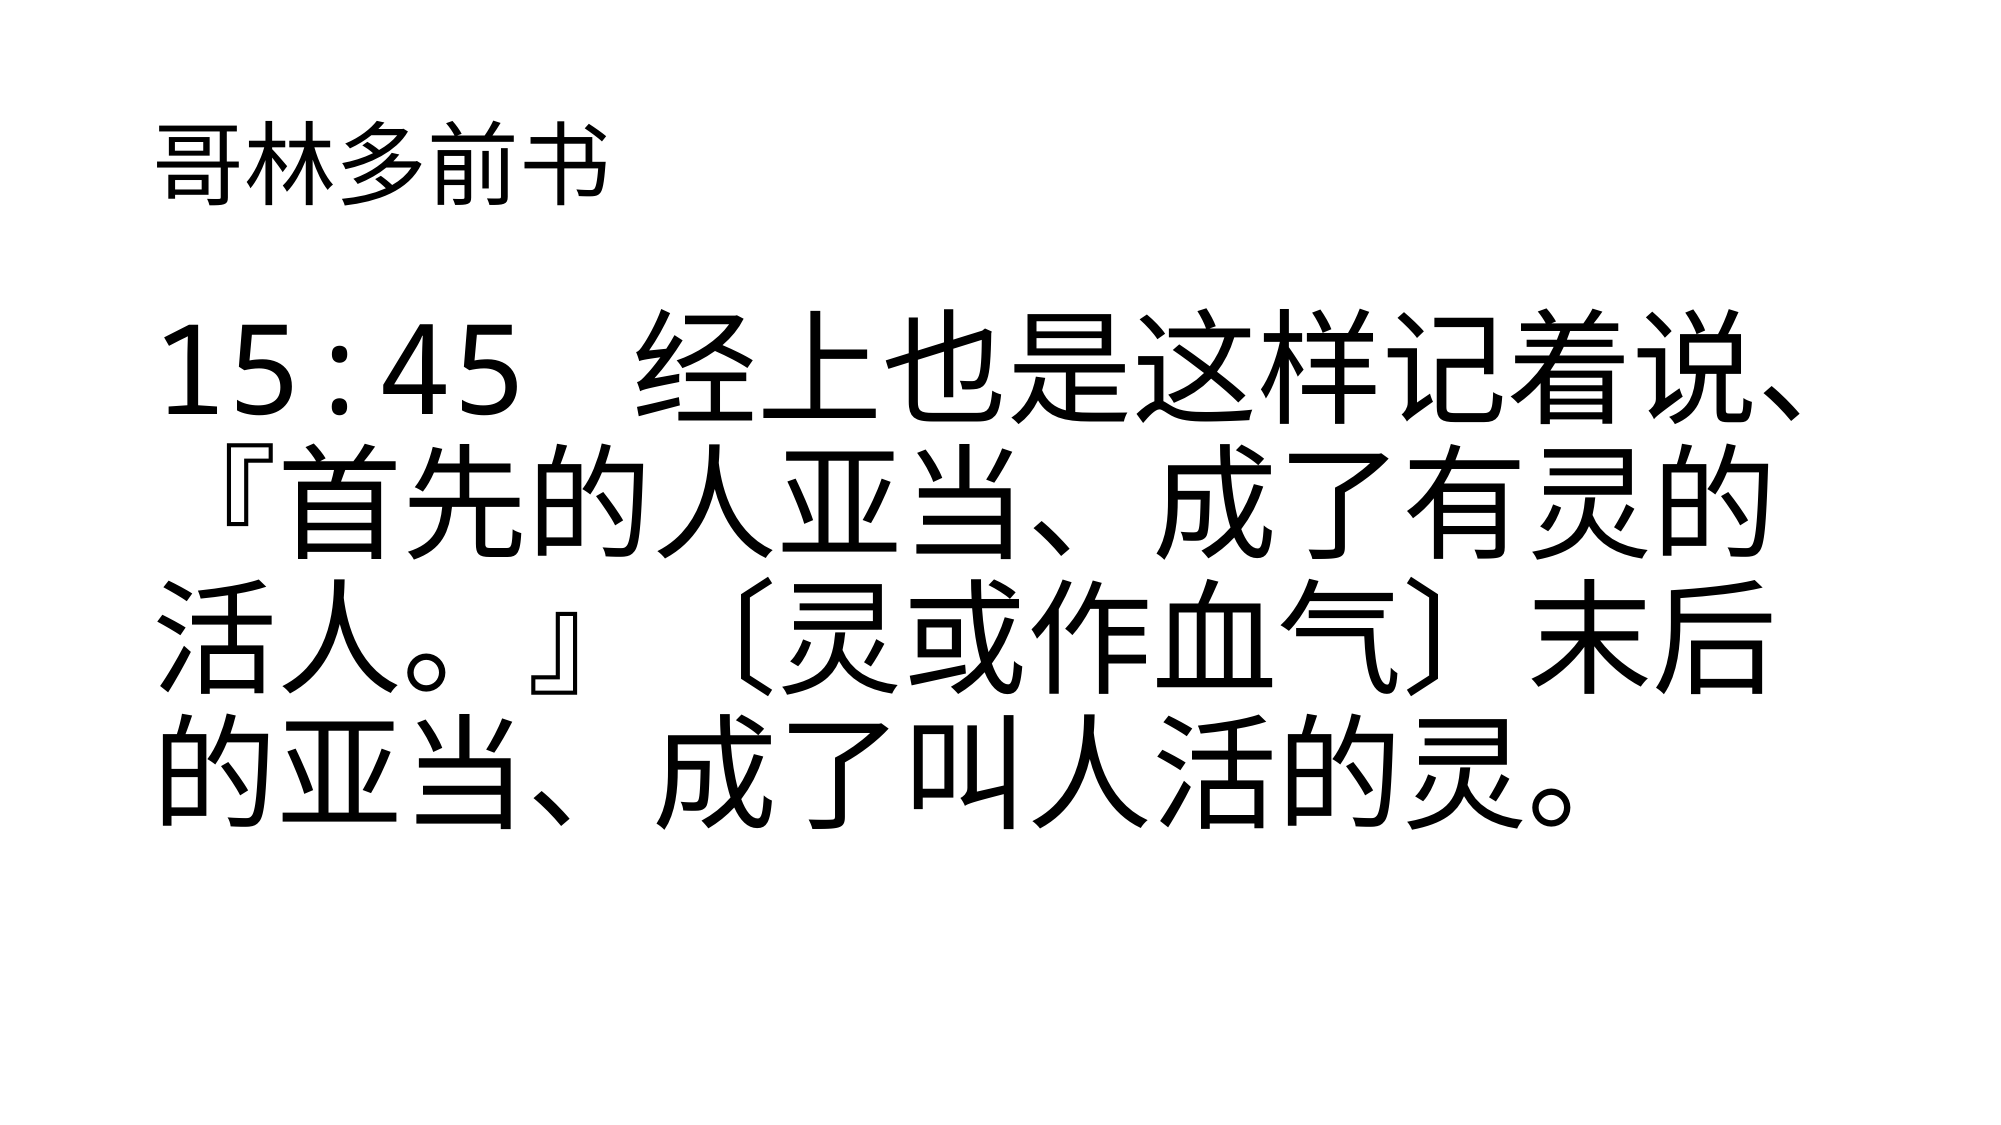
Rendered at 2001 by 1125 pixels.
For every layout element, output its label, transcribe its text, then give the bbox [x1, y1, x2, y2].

title 哥林多前书 [137, 59, 1863, 278]
list 15:45 经上也是这样记着说、『首先的人亚当、成了有灵的活人。』〔灵或作血气〕末后的亚当、成了叫人活的灵。 [137, 299, 1863, 1014]
